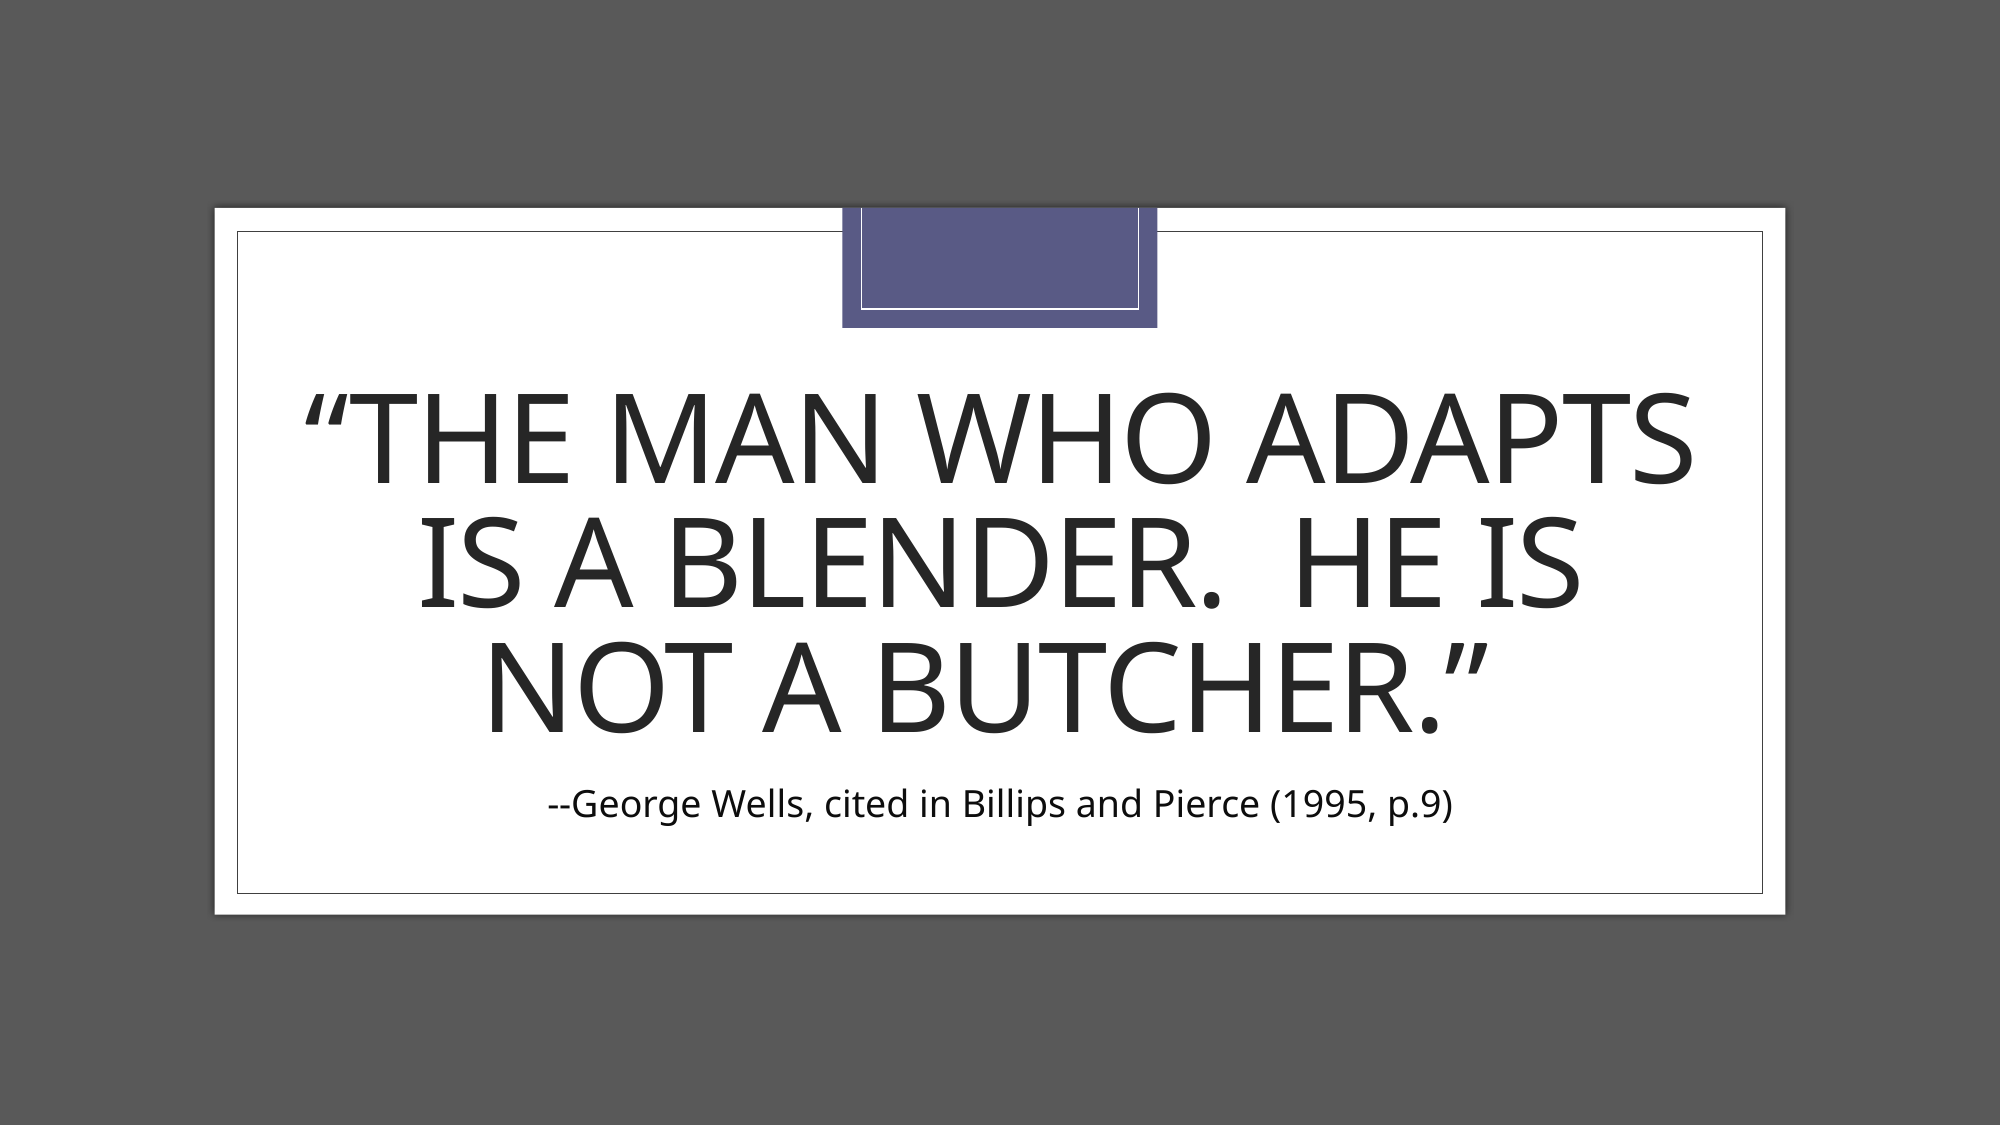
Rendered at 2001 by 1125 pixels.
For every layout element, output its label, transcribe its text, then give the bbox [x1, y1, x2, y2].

list --George Wells, cited in Billips and Pierce (1995, p.9) [267, 768, 1734, 844]
title “The man who adapts is a blender. He is not a butcher.” [267, 373, 1733, 768]
